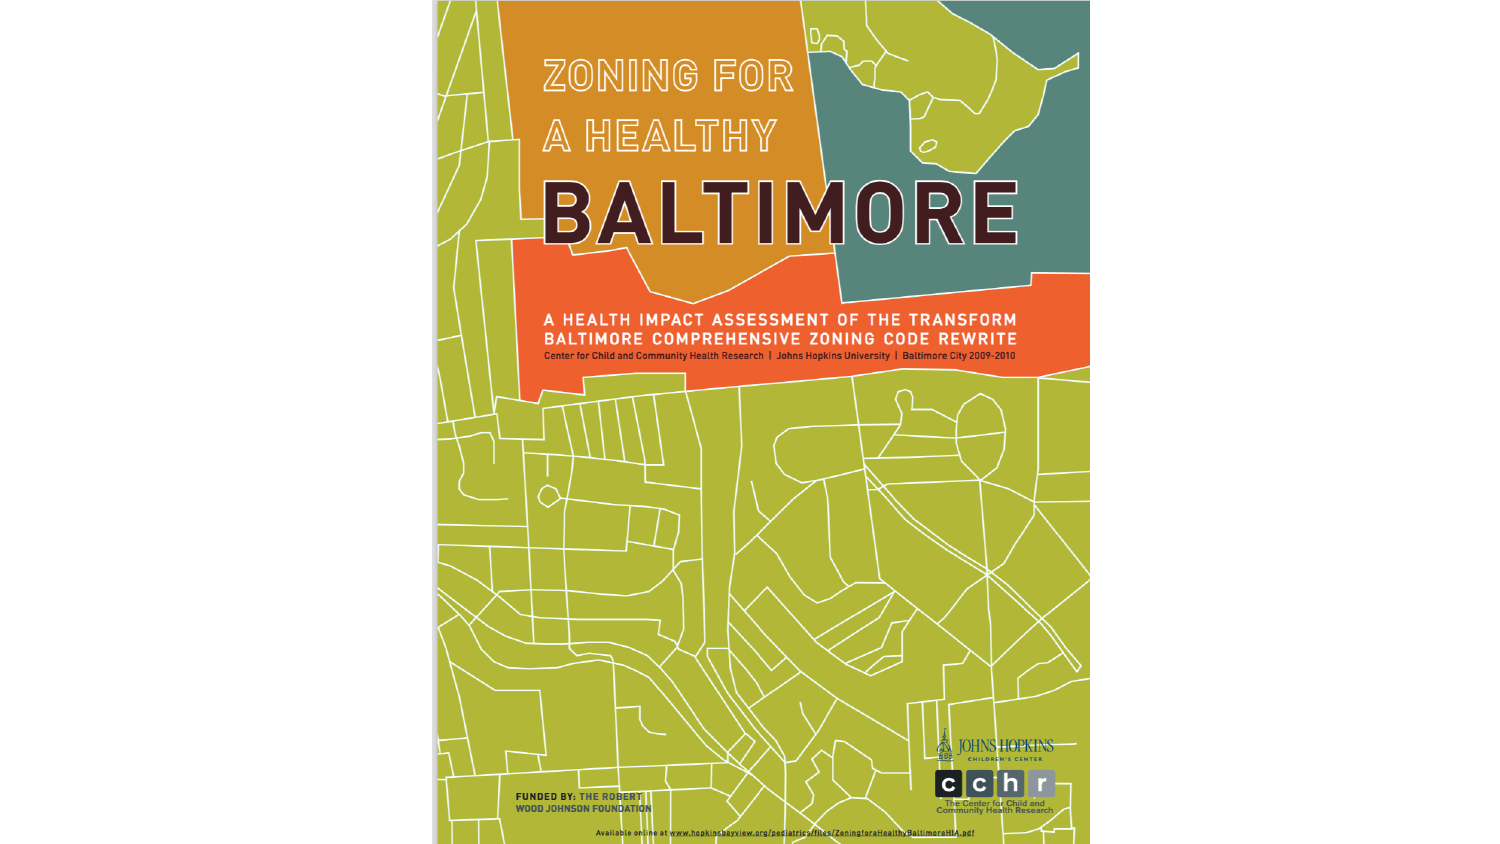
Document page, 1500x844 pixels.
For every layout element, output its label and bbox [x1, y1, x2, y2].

picture [431, 0, 1090, 844]
